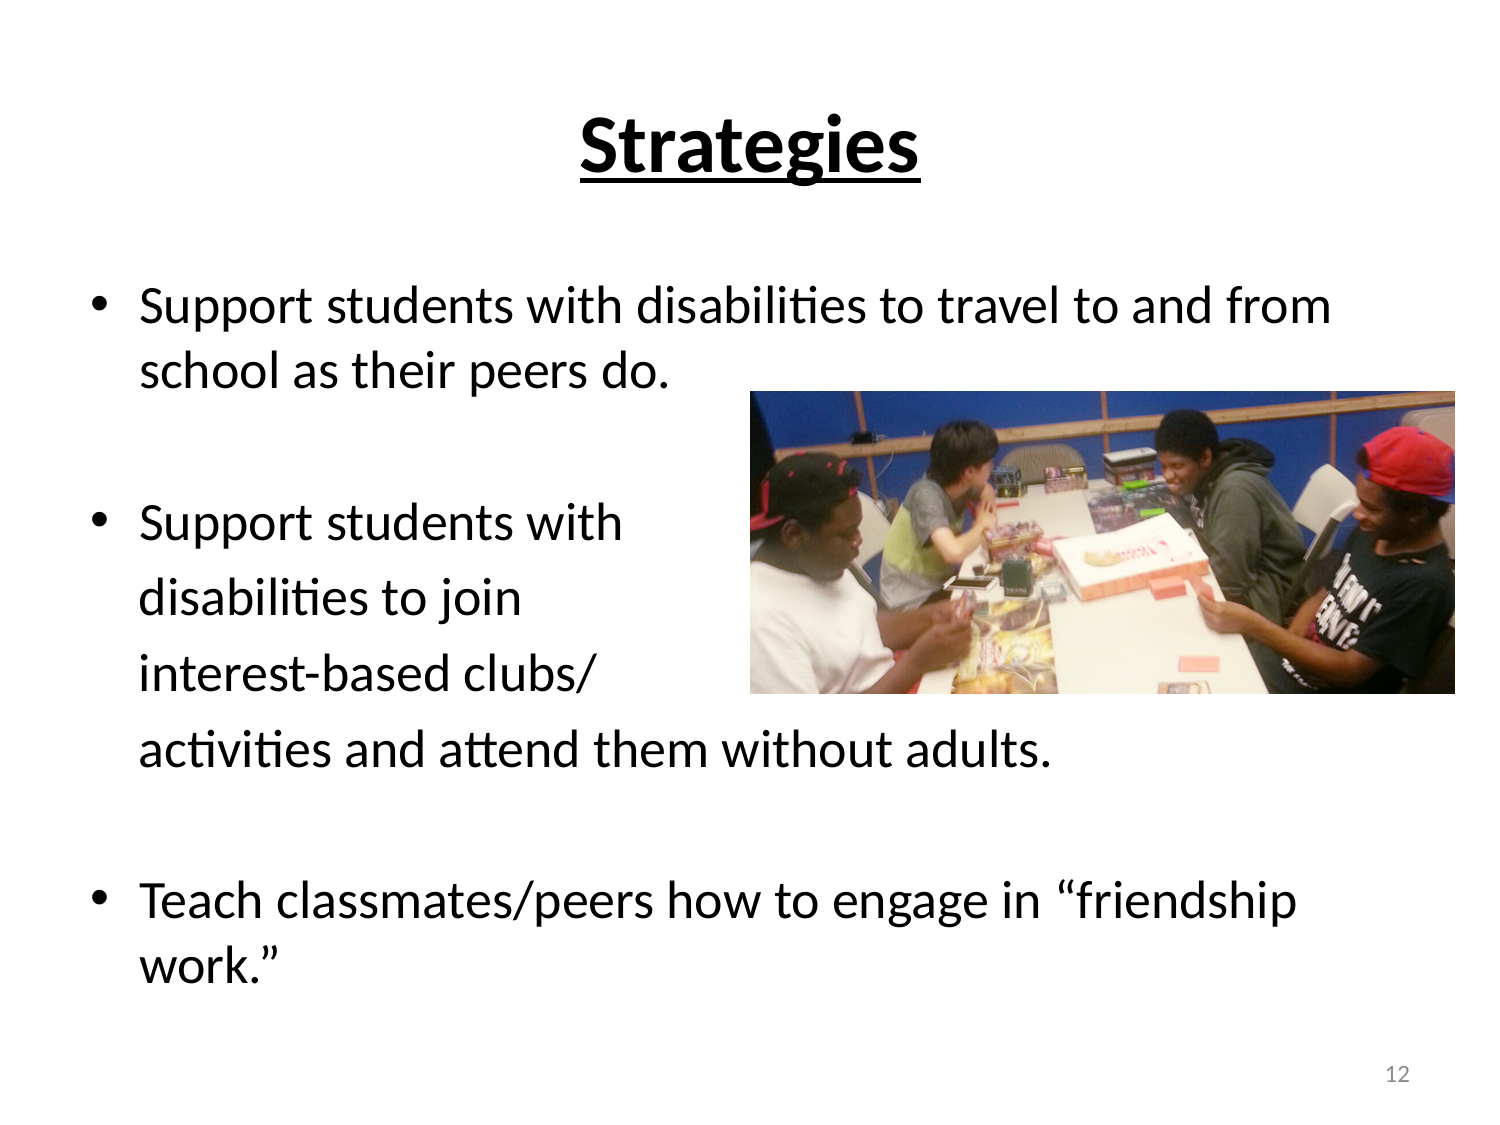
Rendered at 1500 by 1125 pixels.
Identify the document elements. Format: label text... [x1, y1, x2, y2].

title Strategies [75, 45, 1425, 233]
list Support students with disabilities to travel to and from school as their peers do. Support students with disabilities to join interest-based clubs/ activities and attend them without adults. Teach classmates/peers how to engage in “friendship work.” [75, 262, 1425, 1005]
picture [749, 390, 1456, 694]
slide_number 12 [1074, 1042, 1425, 1103]
